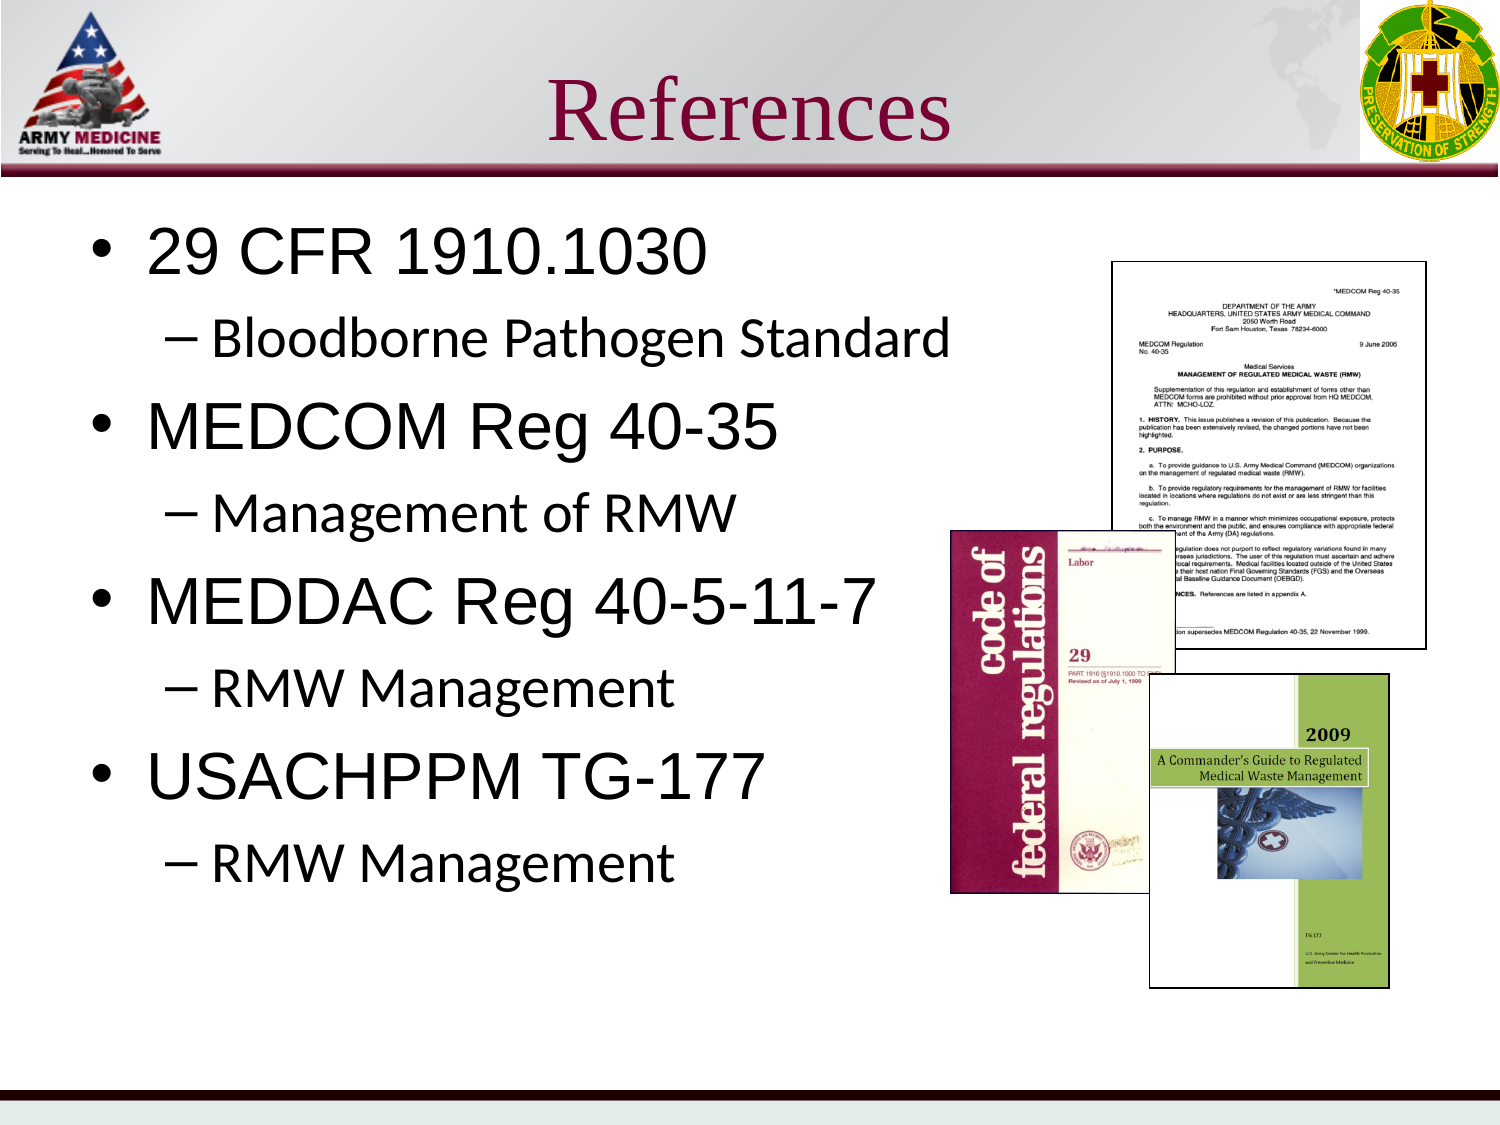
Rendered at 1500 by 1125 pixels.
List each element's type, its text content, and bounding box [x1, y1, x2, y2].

list 29 CFR 1910.1030 Bloodborne Pathogen Standard MEDCOM Reg 40-35 Management of RMW MEDDAC Reg 40-5-11-7 RMW Management USACHPPM TG-177 RMW Management [74, 199, 1426, 1026]
picture [0, 1090, 1500, 1125]
picture [1, 0, 1500, 177]
picture [949, 262, 1426, 988]
title References [124, 44, 1355, 163]
